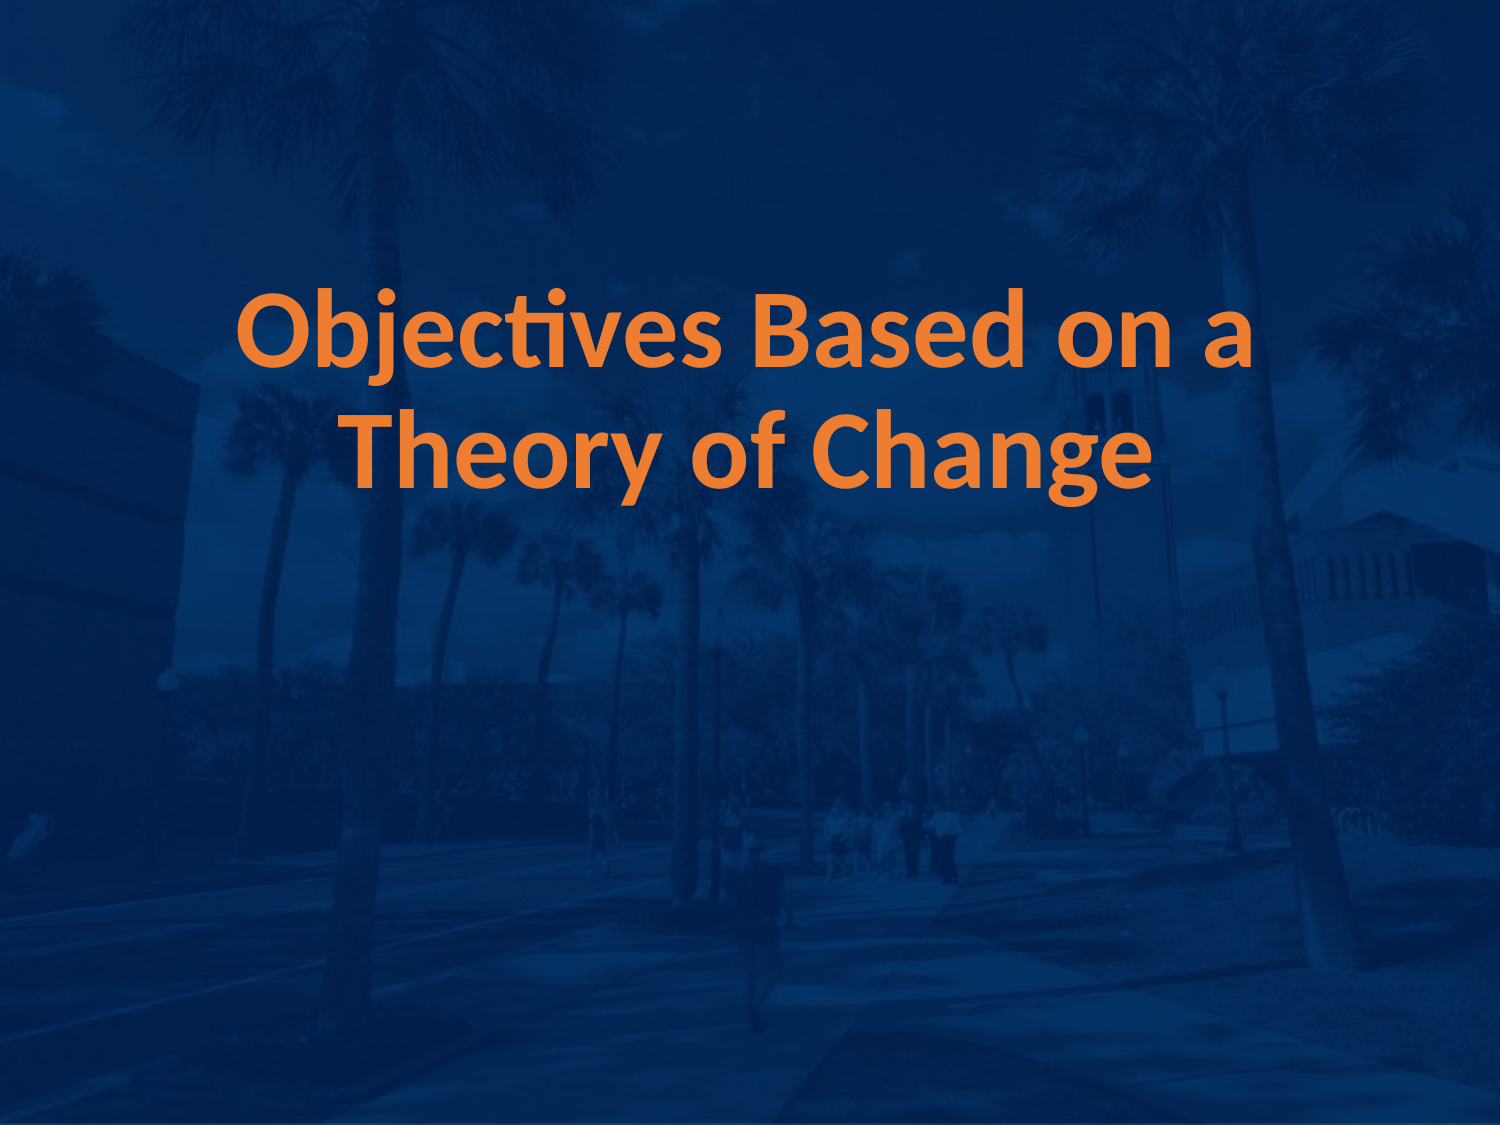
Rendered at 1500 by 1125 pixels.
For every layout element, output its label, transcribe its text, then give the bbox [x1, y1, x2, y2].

title Objectives Based on a Theory of Change [67, 262, 1426, 523]
picture [0, 0, 1500, 1125]
